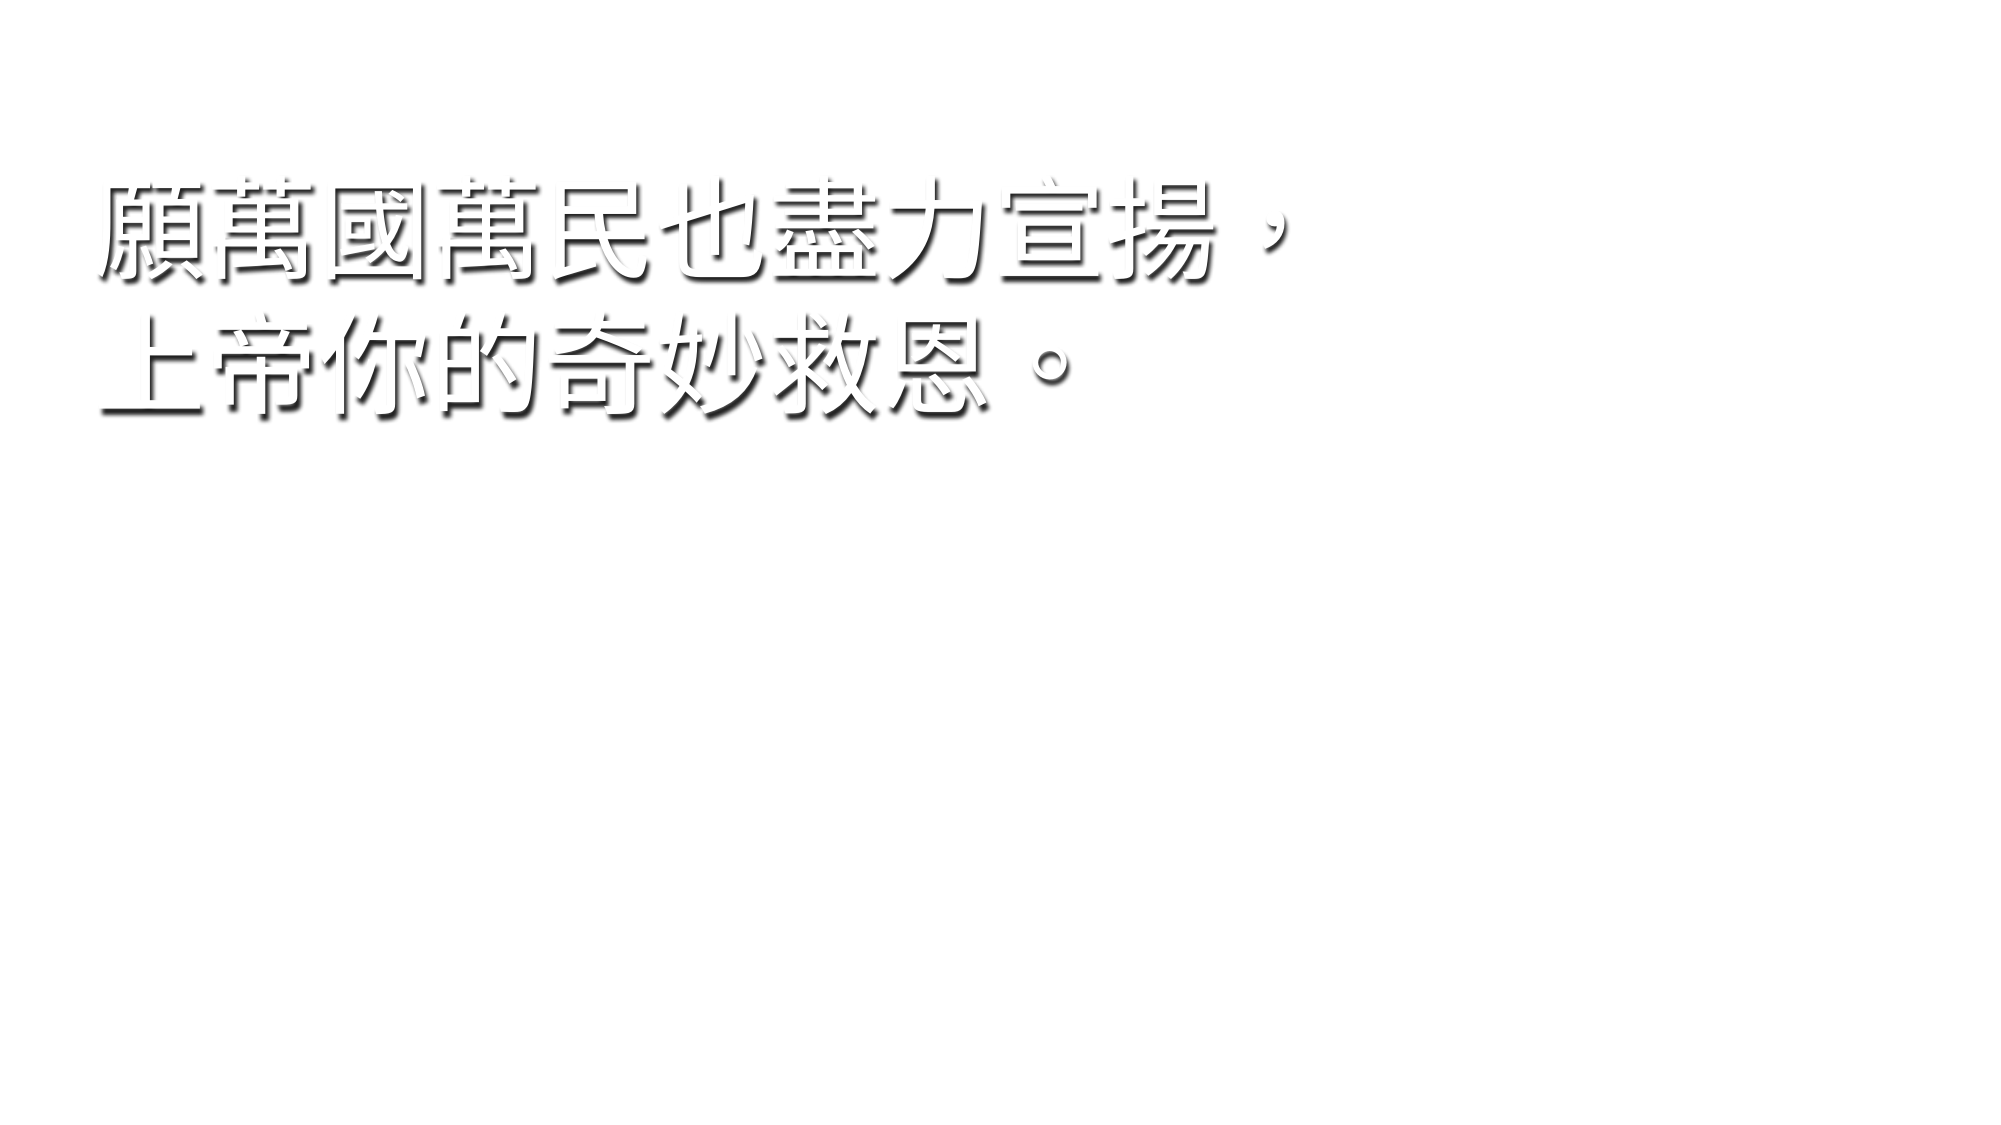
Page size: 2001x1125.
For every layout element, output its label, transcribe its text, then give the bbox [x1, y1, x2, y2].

text_box 願萬國萬民也盡力宣揚， 上帝你的奇妙救恩。 [78, 150, 1284, 436]
